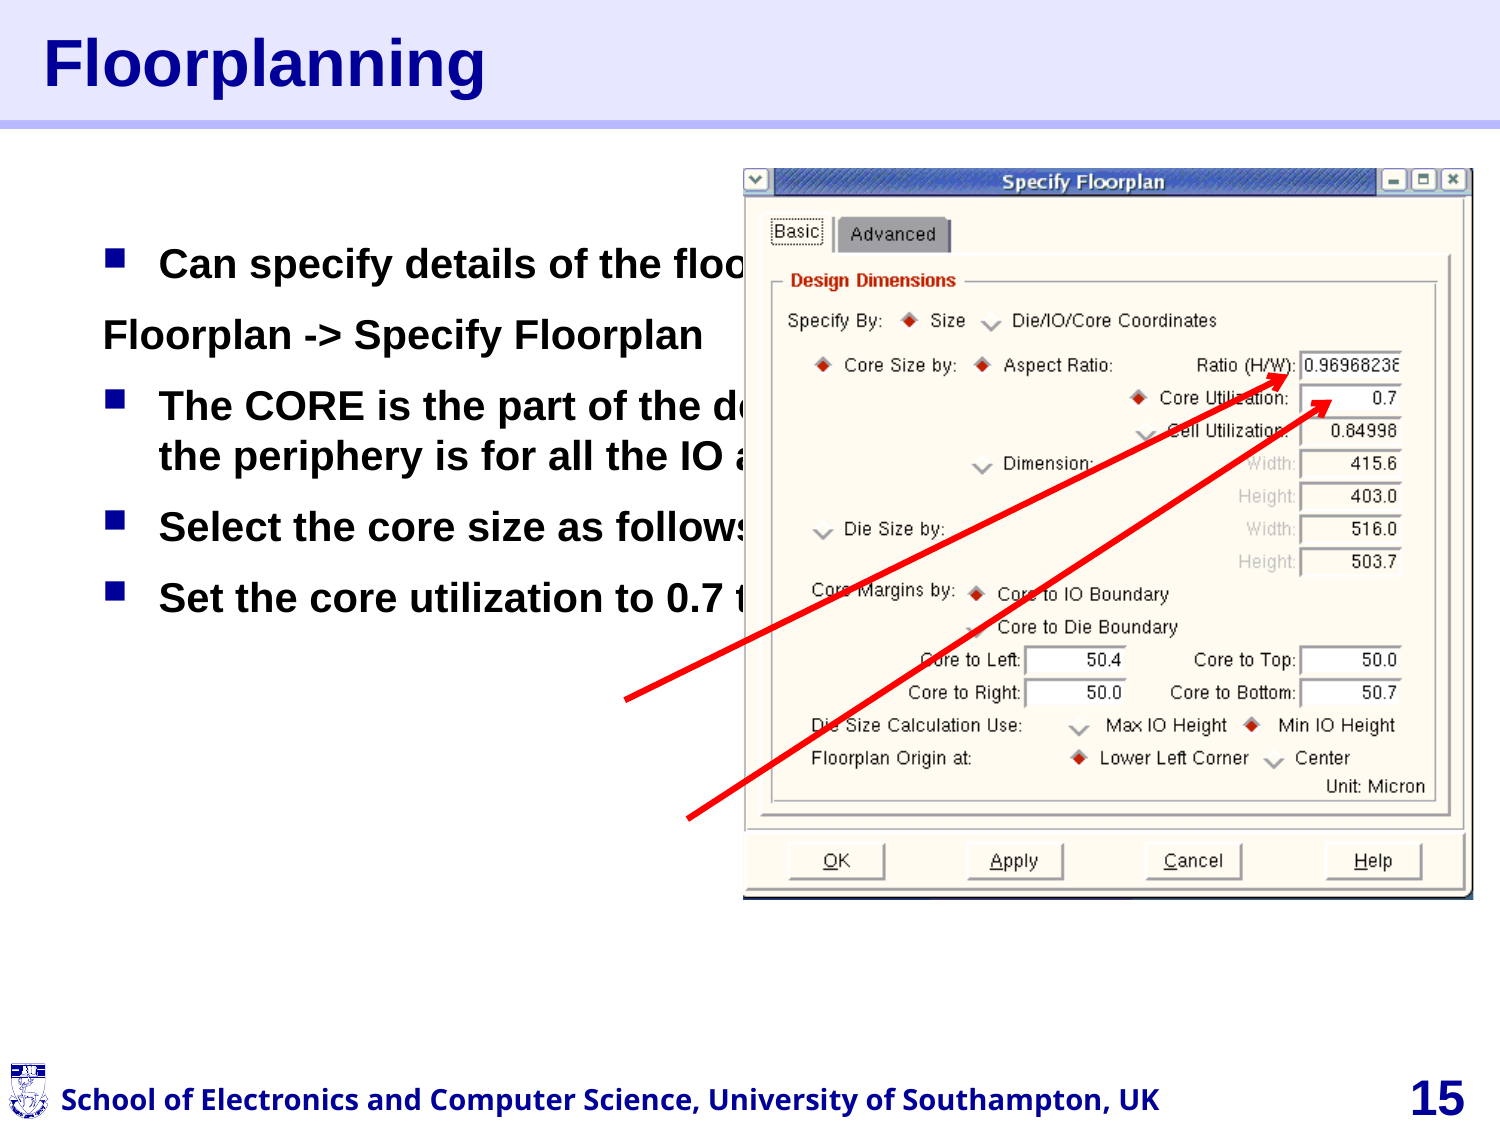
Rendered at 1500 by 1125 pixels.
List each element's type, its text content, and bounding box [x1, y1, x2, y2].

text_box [687, 399, 1333, 820]
list Can specify details of the floor plan Floorplan -> Specify Floorplan The CORE is the part of the design containing the cells, and the periphery is for all the IO and power rings Select the core size as follows(notice the core dimensions) Set the core utilization to 0.7 to allow room for routing [87, 229, 1413, 1005]
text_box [624, 374, 1289, 701]
title Floorplanning [0, 0, 1500, 121]
picture [743, 167, 1476, 900]
